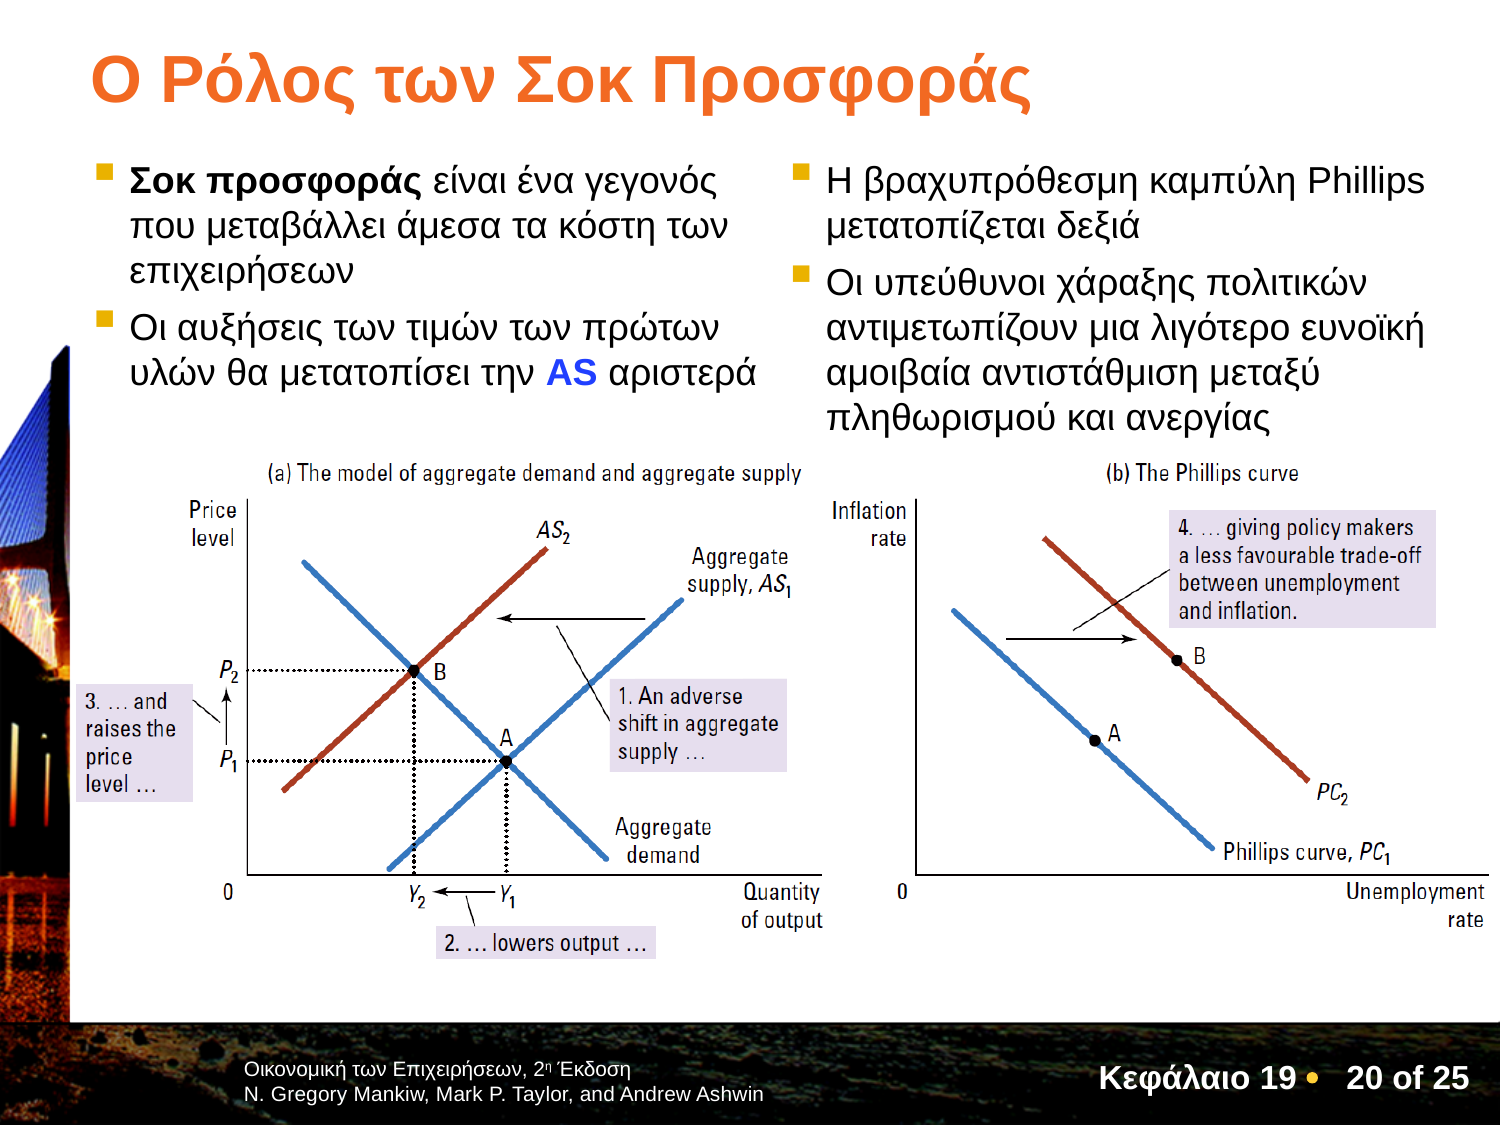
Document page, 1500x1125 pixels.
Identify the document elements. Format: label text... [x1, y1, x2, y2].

list Σοκ προσφοράς είναι ένα γεγονός που μεταβάλλει άμεσα τα κόστη των επιχειρήσεων Οι αυξήσεις των τιμών των πρώτων υλών θα μετατοπίσει την AS αριστερά Η βραχυπρόθεσμη καμπύλη Phillips μετατοπίζεται δεξιά Οι υπεύθυνοι χάραξης πολιτικών αντιμετωπίζουν μια λιγότερο ευνοϊκή αμοιβαία αντιστάθμιση μεταξύ πληθωρισμού και ανεργίας [76, 148, 1500, 421]
title Ο Ρόλος των Σοκ Προσφοράς [75, 1, 1500, 149]
picture [0, 0, 1500, 1125]
